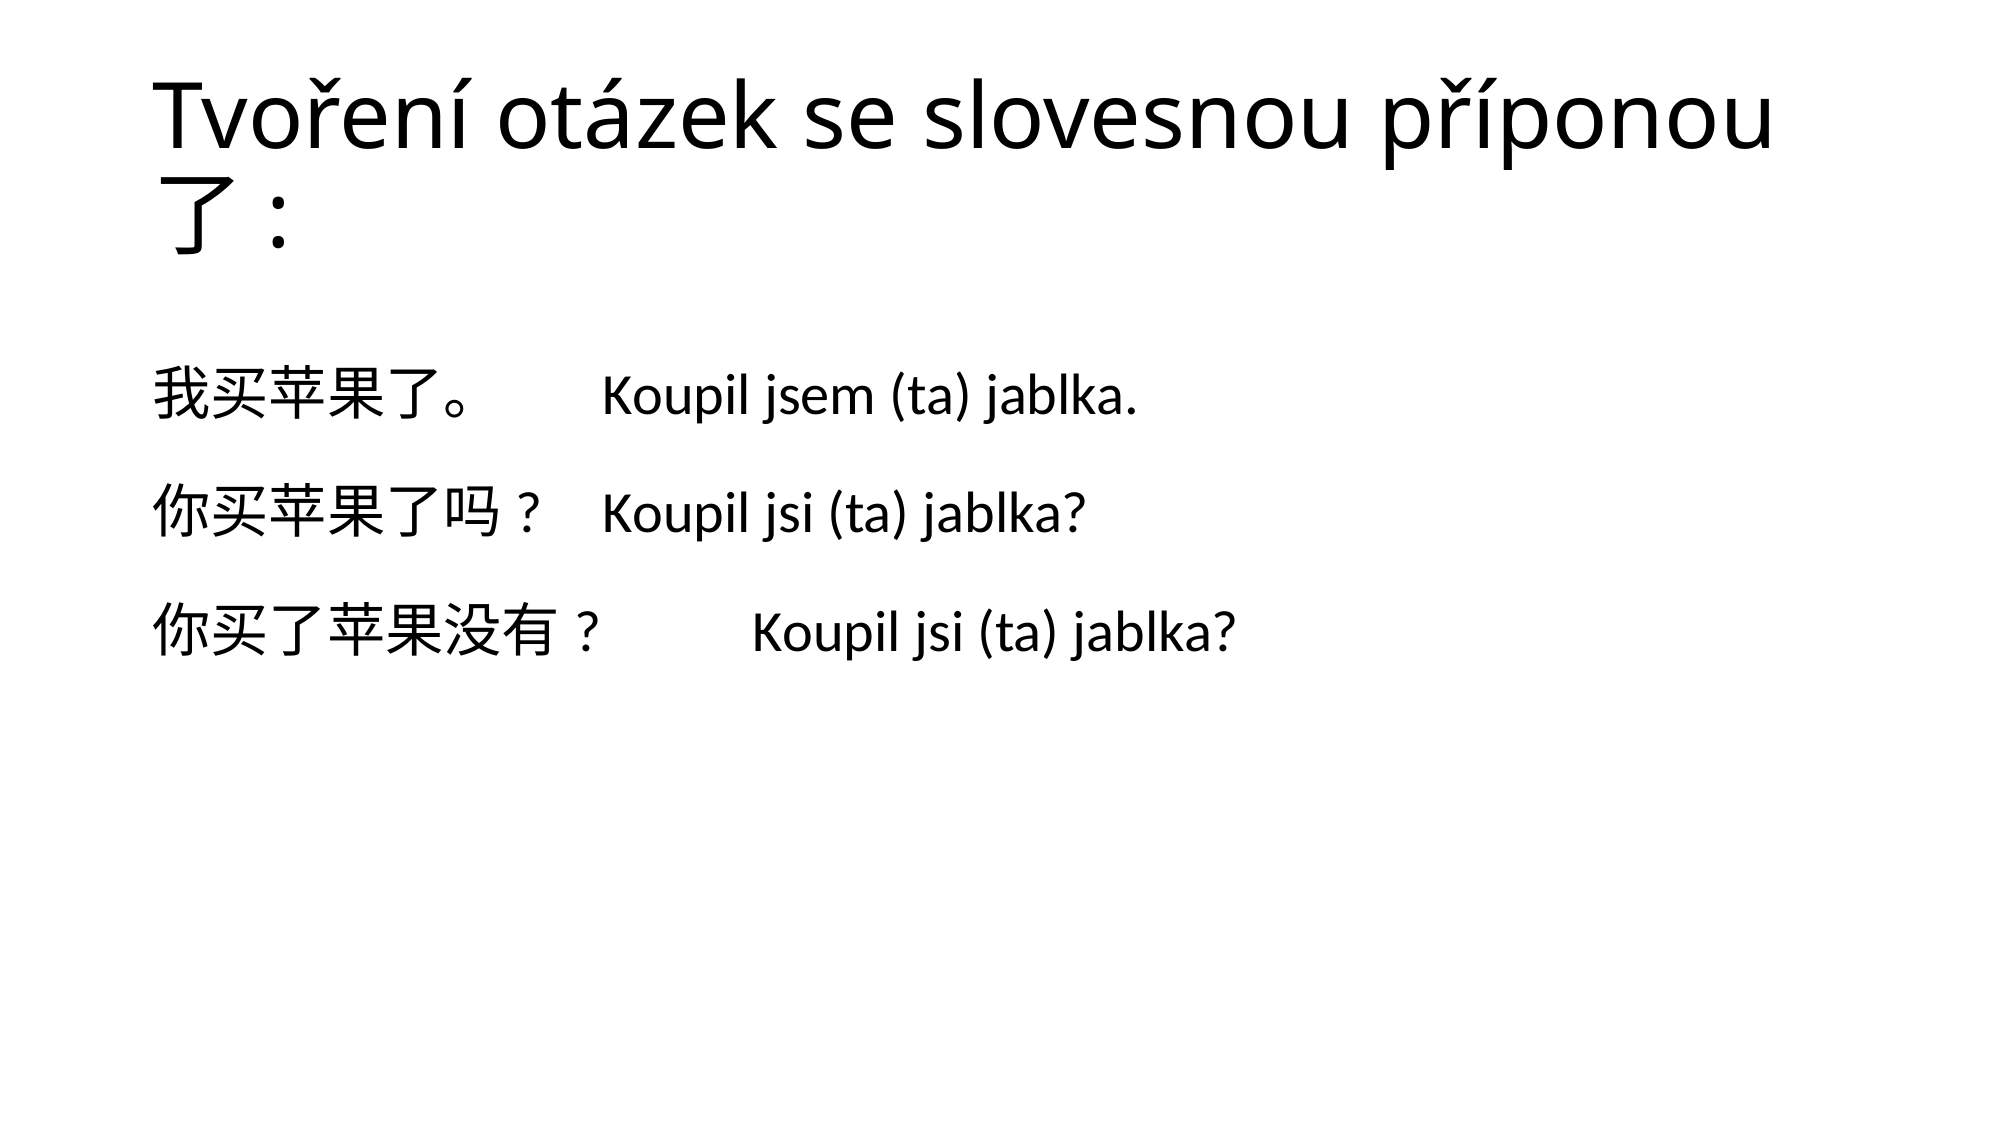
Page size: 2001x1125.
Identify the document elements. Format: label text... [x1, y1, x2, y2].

title Tvoření otázek se slovesnou příponou 了: [137, 59, 1863, 278]
list 我买苹果了。 Koupil jsem (ta) jablka. 你买苹果了吗? Koupil jsi (ta) jablka? 你买了苹果没有? Koupil jsi (ta) jablka? [137, 299, 1883, 1034]
